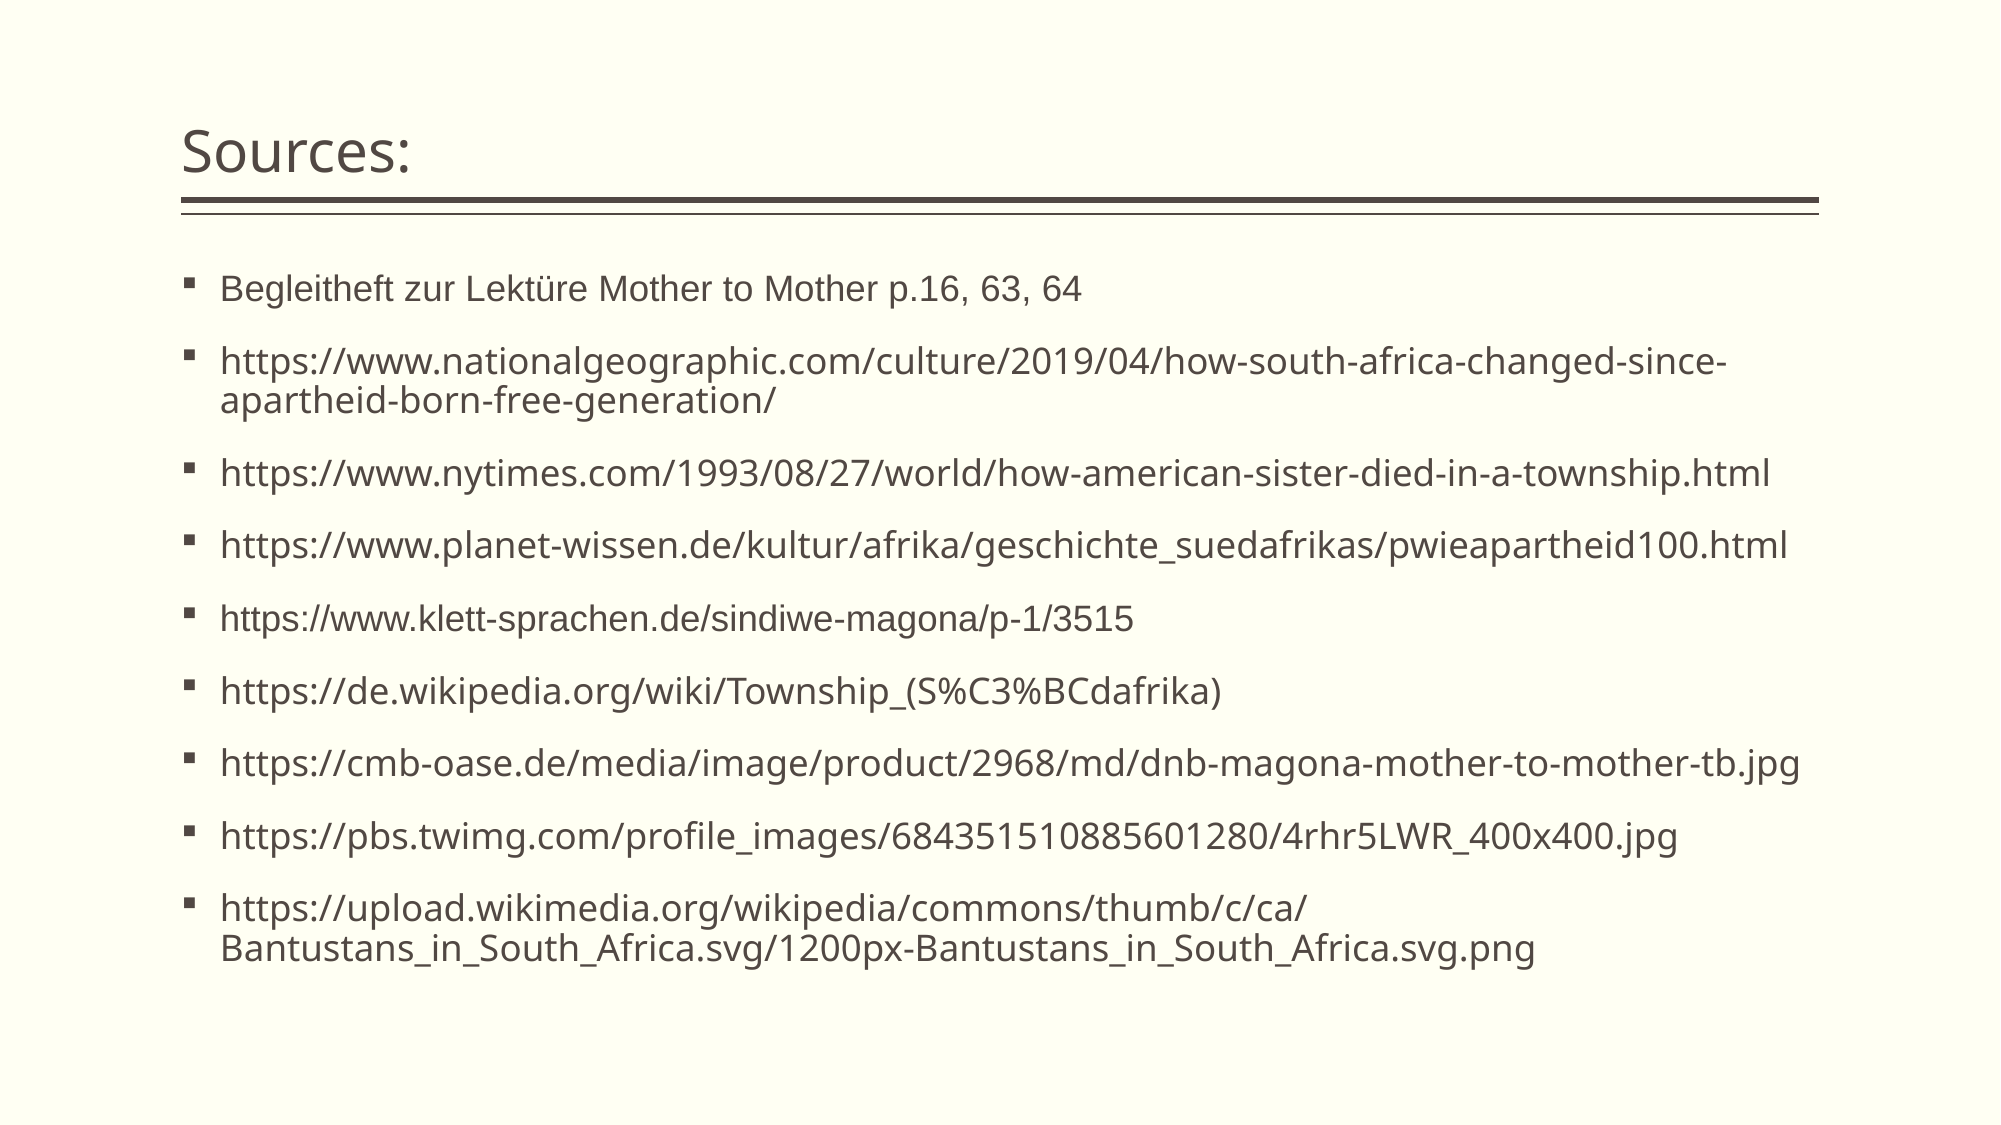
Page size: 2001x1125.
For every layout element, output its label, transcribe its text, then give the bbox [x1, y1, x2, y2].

title Sources: [181, 12, 1819, 193]
list Begleitheft zur Lektüre Mother to Mother p.16, 63, 64 https://www.nationalgeographic.com/culture/2019/04/how-south-africa-changed-since-apartheid-born-free-generation/ https://www.nytimes.com/1993/08/27/world/how-american-sister-died-in-a-township.html https://www.planet-wissen.de/kultur/afrika/geschichte_suedafrikas/pwieapartheid100.html https://www.klett-sprachen.de/sindiwe-magona/p-1/3515 https://de.wikipedia.org/wiki/Township_(S%C3%BCdafrika) https://cmb-oase.de/media/image/product/2968/md/dnb-magona-mother-to-mother-tb.jpg https://pbs.twimg.com/profile_images/684351510885601280/4rhr5LWR_400x400.jpg https://upload.wikimedia.org/wikipedia/commons/thumb/c/ca/Bantustans_in_South_Africa.svg/1200px-Bantustans_in_South_Africa.svg.png [181, 262, 1819, 1013]
